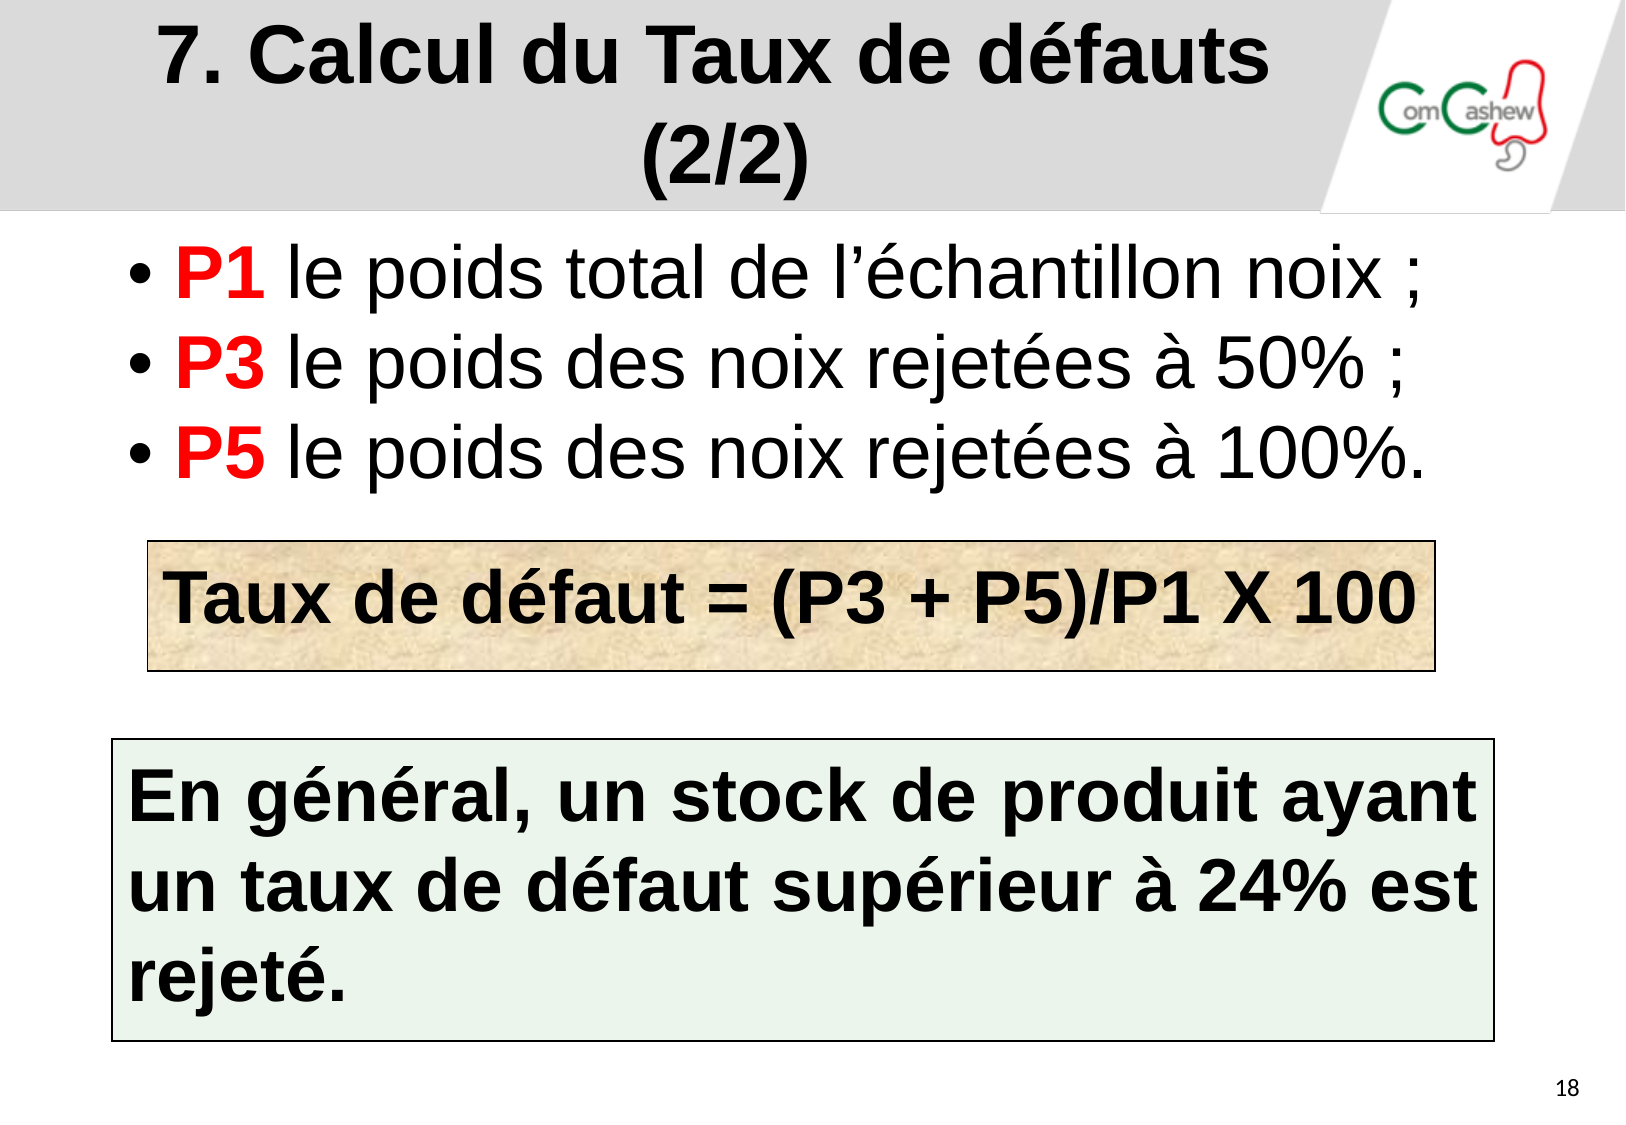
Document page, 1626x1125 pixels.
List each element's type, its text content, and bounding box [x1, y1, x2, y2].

text_box En général, un stock de produit ayant un taux de défaut supérieur à 24% est rejeté. [112, 738, 1495, 1042]
text_box • P1 le poids total de l’échantillon noix ; • P3 le poids des noix rejetées à 50% ; • P5 le poids des noix rejetées à 100%. [112, 215, 1478, 501]
picture [0, 0, 1626, 1125]
text_box Taux de défaut = (P3 + P5)/P1 X 100 [147, 541, 1435, 672]
slide_number 18 [1493, 1059, 1596, 1113]
text_box 7. Calcul du Taux de défauts (2/2) [7, 54, 1435, 148]
